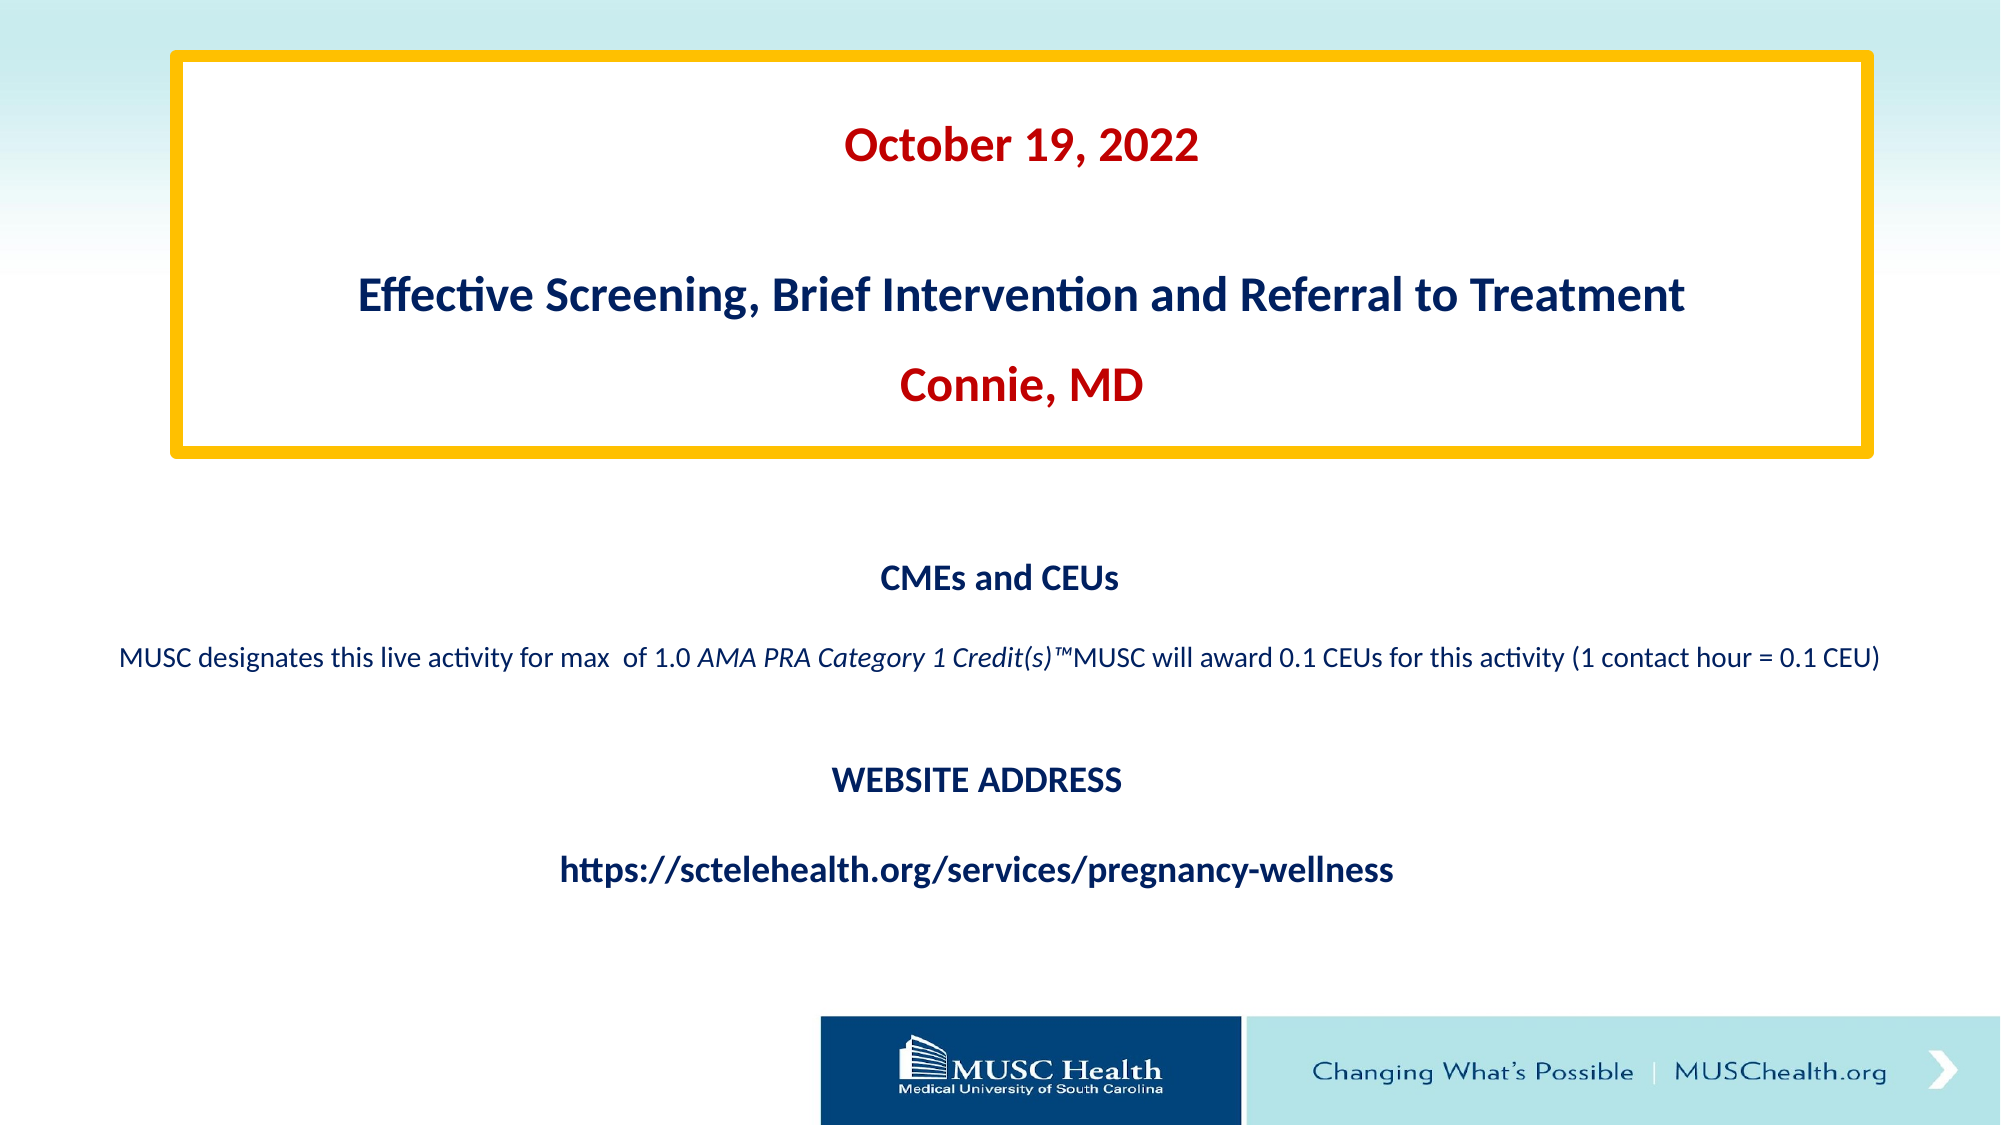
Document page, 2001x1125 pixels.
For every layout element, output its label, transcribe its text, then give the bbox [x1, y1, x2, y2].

text_box CMEs and CEUs MUSC designates this live activity for max of 1.0 AMA PRA Category 1 Credit(s)™MUSC will award 0.1 CEUs for this activity (1 contact hour = 0.1 CEU) [97, 545, 1903, 721]
text_box WEBSITE ADDRESS https://sctelehealth.org/services/pregnancy-wellness [97, 747, 1858, 897]
text_box October 19, 2022 Effective Screening, Brief Intervention and Referral to Treatment Connie, MD [176, 55, 1868, 453]
picture [0, 0, 2001, 1125]
